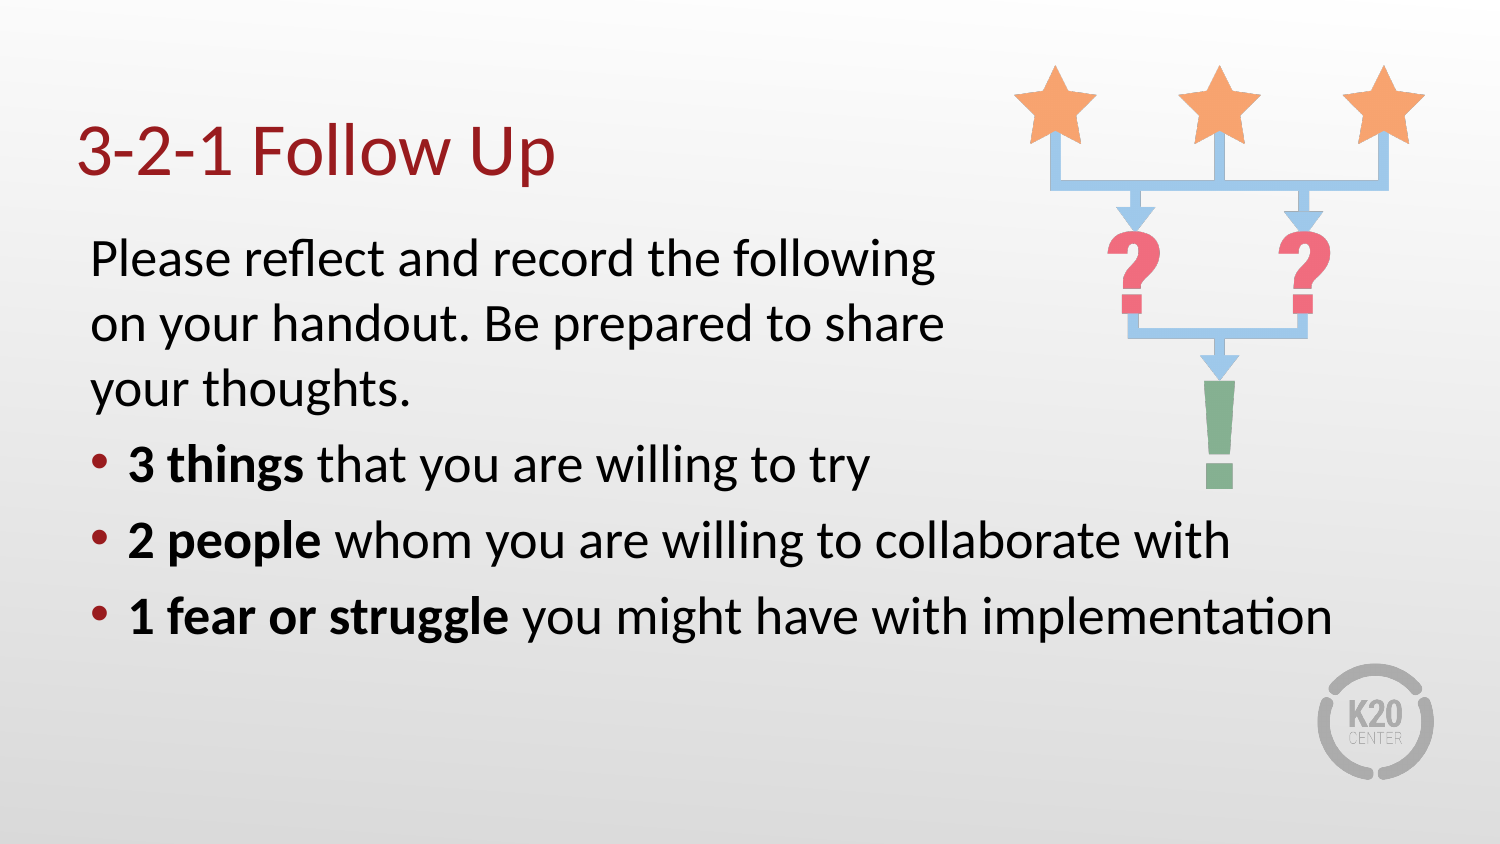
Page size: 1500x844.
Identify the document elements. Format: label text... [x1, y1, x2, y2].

picture [1014, 65, 1426, 490]
title 3-2-1 Follow Up [75, 50, 1425, 191]
list Please reflect and record the following on your handout. Be prepared to share your thoughts. 3 things that you are willing to try 2 people whom you are willing to collaborate with 1 fear or struggle you might have with implementation [75, 214, 1425, 779]
